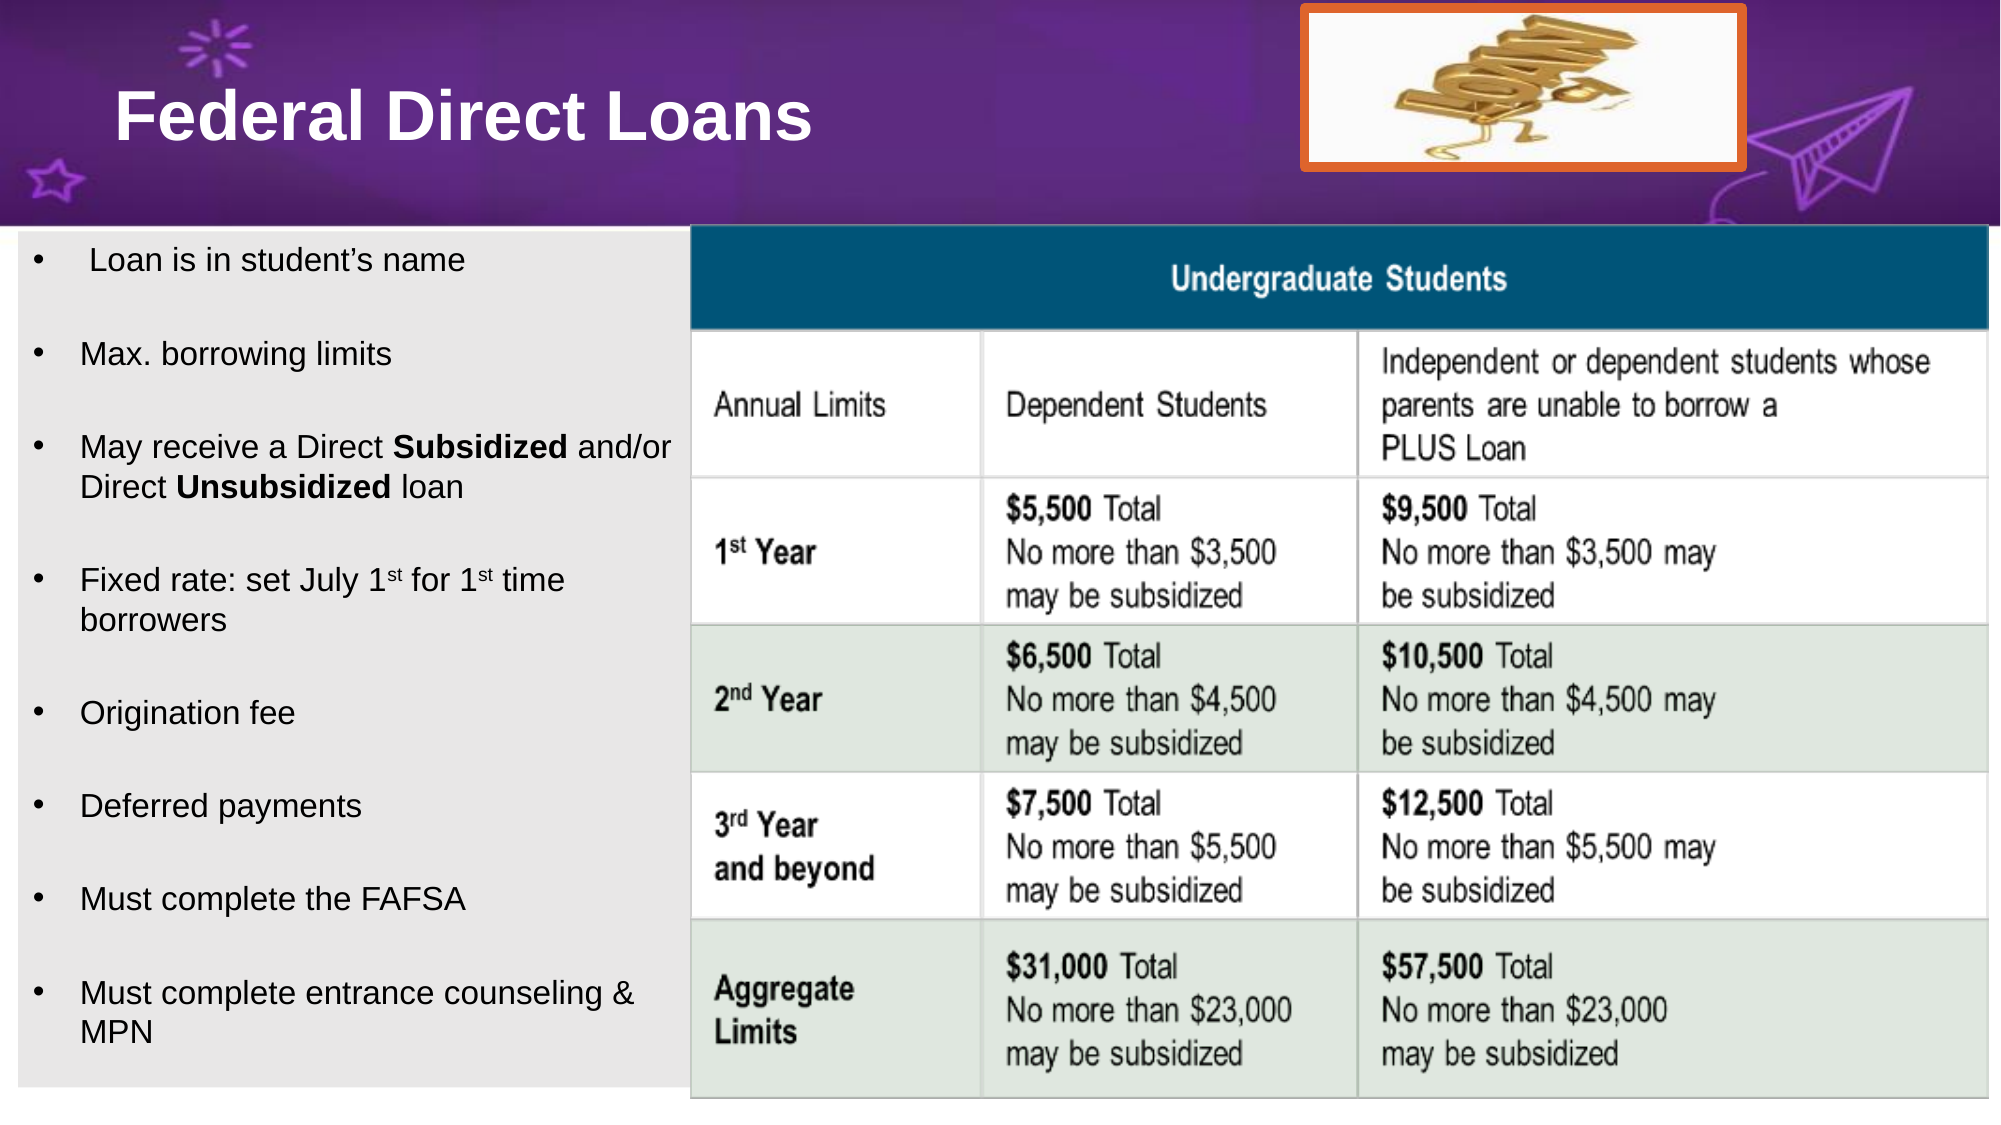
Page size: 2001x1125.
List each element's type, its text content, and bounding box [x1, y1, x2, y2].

text_box Loan is in student’s name Max. borrowing limits May receive a Direct Subsidized and/or Direct Unsubsidized loan Fixed rate: set July 1st for 1st time borrowers Origination fee Deferred payments Must complete the FAFSA Must complete entrance counseling & MPN [18, 231, 685, 1088]
title Federal Direct Loans [99, 26, 1850, 198]
picture [0, 0, 2001, 1125]
